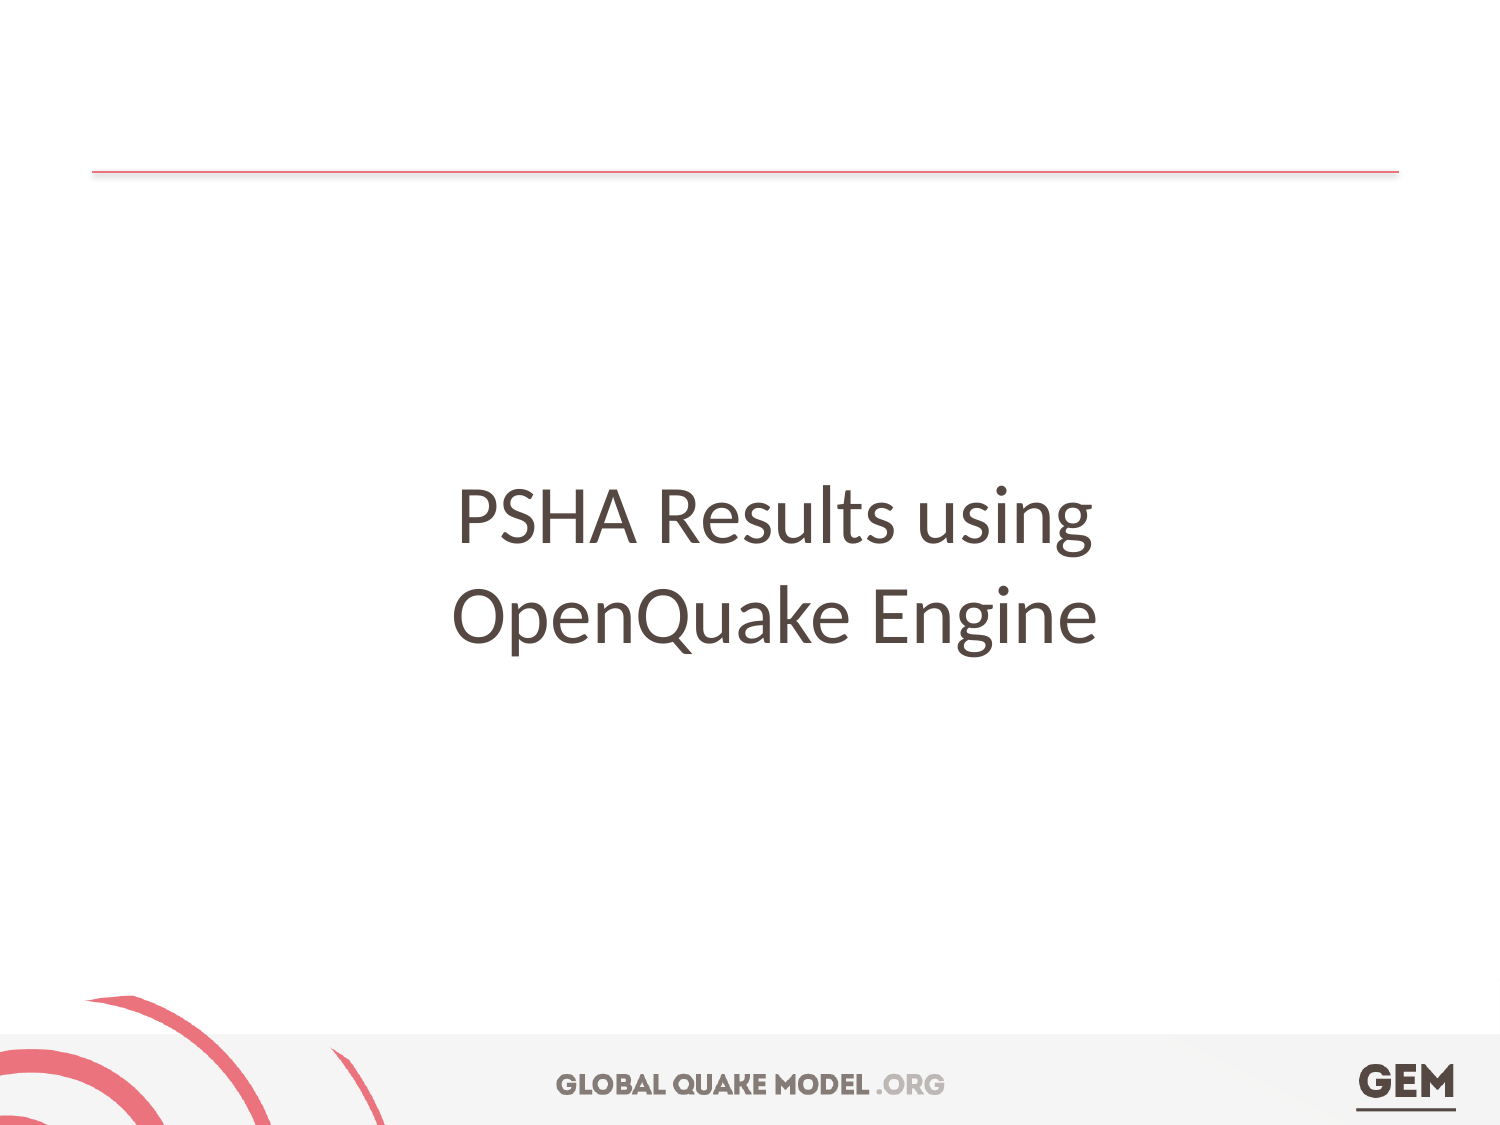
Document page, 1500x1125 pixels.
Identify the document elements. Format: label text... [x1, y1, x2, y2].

text_box PSHA Results using OpenQuake Engine [350, 453, 1201, 686]
picture [0, 978, 1500, 1125]
